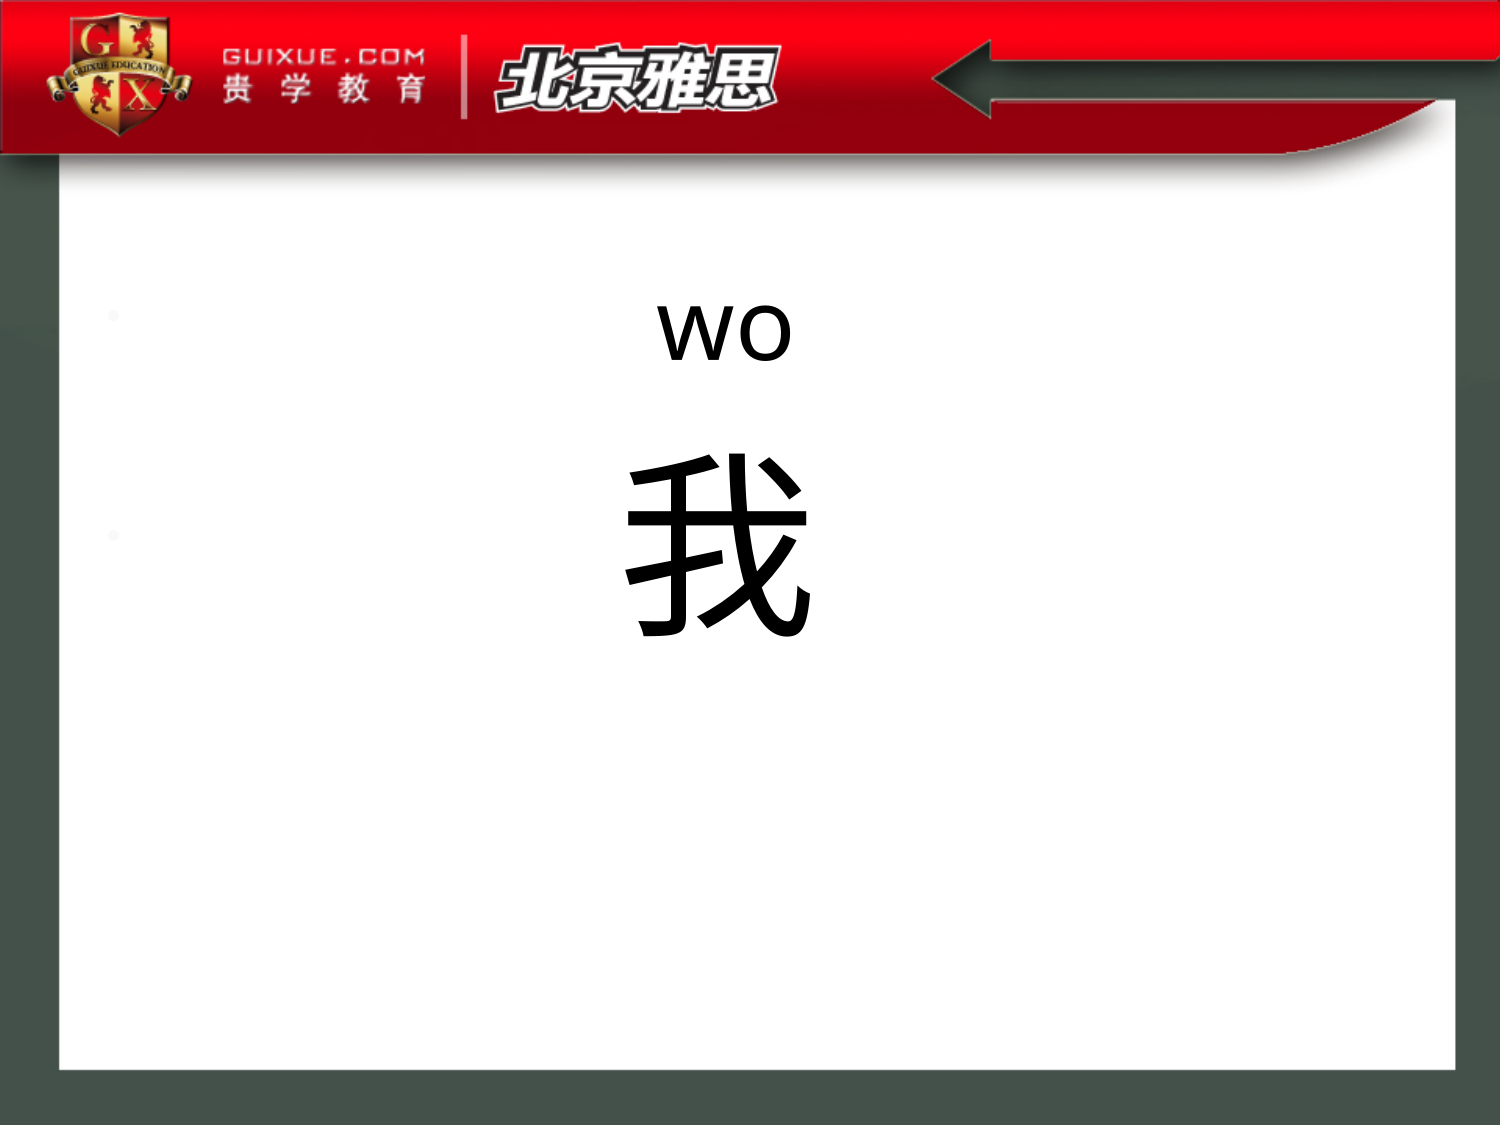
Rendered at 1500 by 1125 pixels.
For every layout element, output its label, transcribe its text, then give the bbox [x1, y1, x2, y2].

picture [0, 0, 1500, 1125]
text_box wo 我 [71, 172, 1418, 976]
